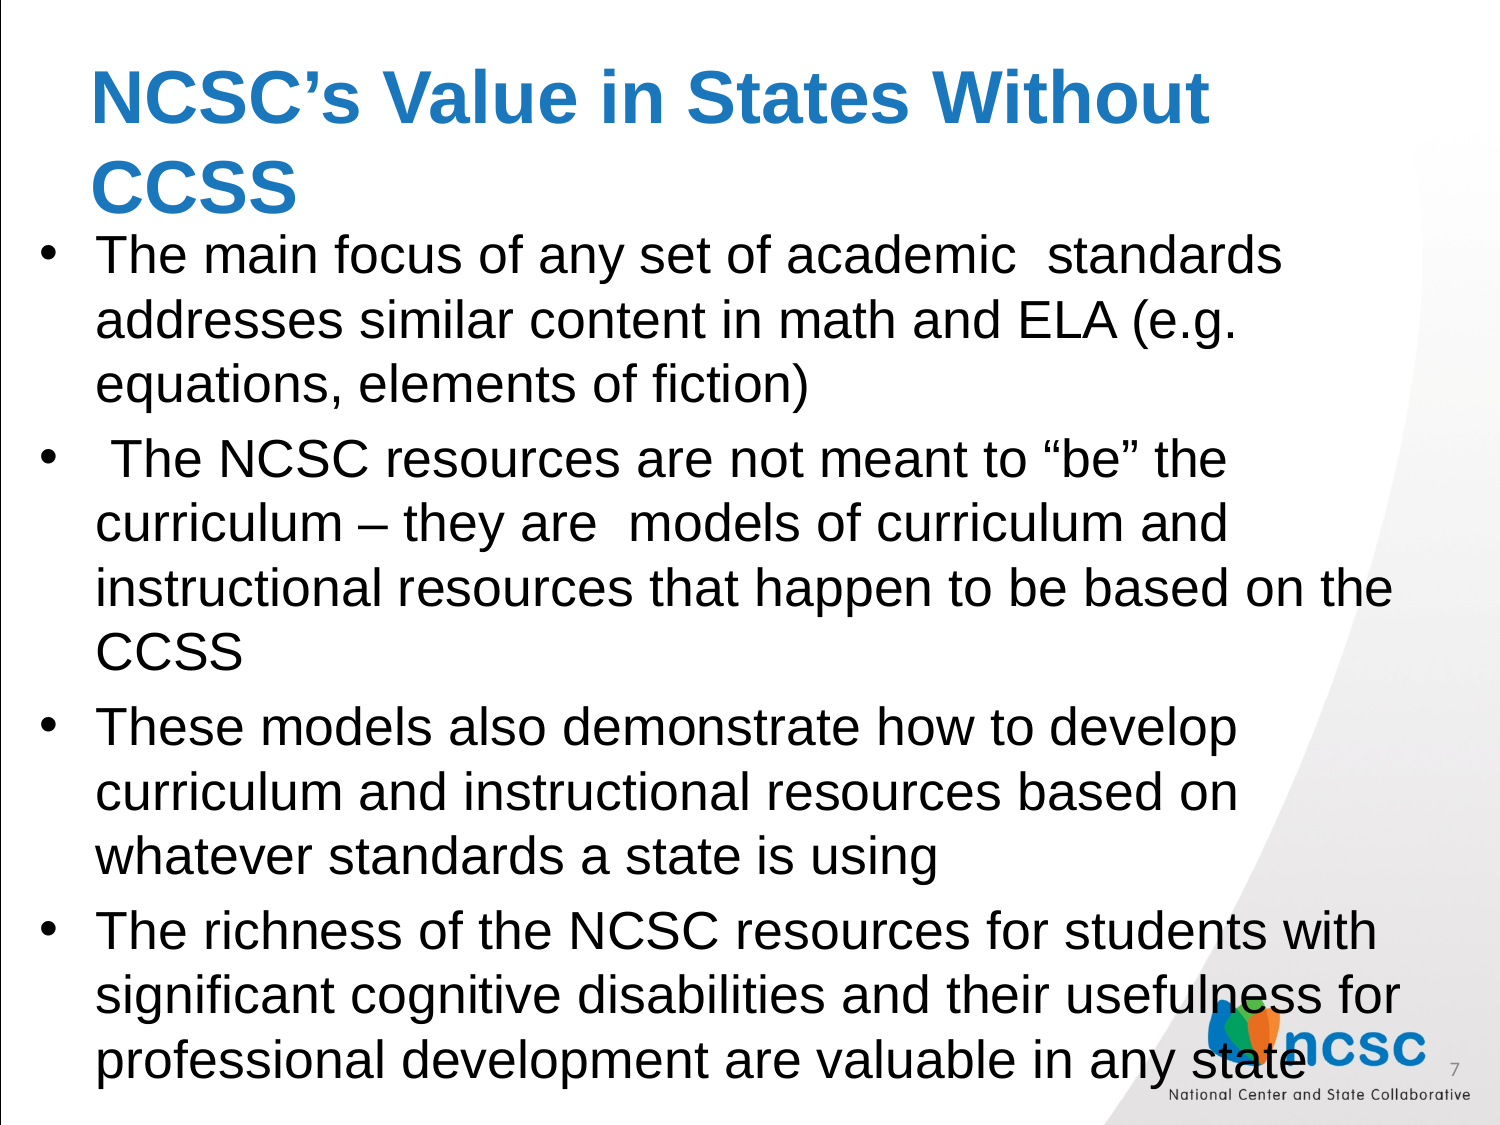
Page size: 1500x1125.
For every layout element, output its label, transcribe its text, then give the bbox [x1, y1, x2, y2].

list The main focus of any set of academic standards addresses similar content in math and ELA (e.g. equations, elements of fiction) The NCSC resources are not meant to “be” the curriculum – they are models of curriculum and instructional resources that happen to be based on the CCSS These models also demonstrate how to develop curriculum and instructional resources based on whatever standards a state is using The richness of the NCSC resources for students with significant cognitive disabilities and their usefulness for professional development are valuable in any state [24, 212, 1476, 1101]
picture [0, 0, 1500, 1125]
slide_number 7 [1387, 1048, 1475, 1089]
title NCSC’s Value in States Without CCSS [74, 44, 1426, 212]
